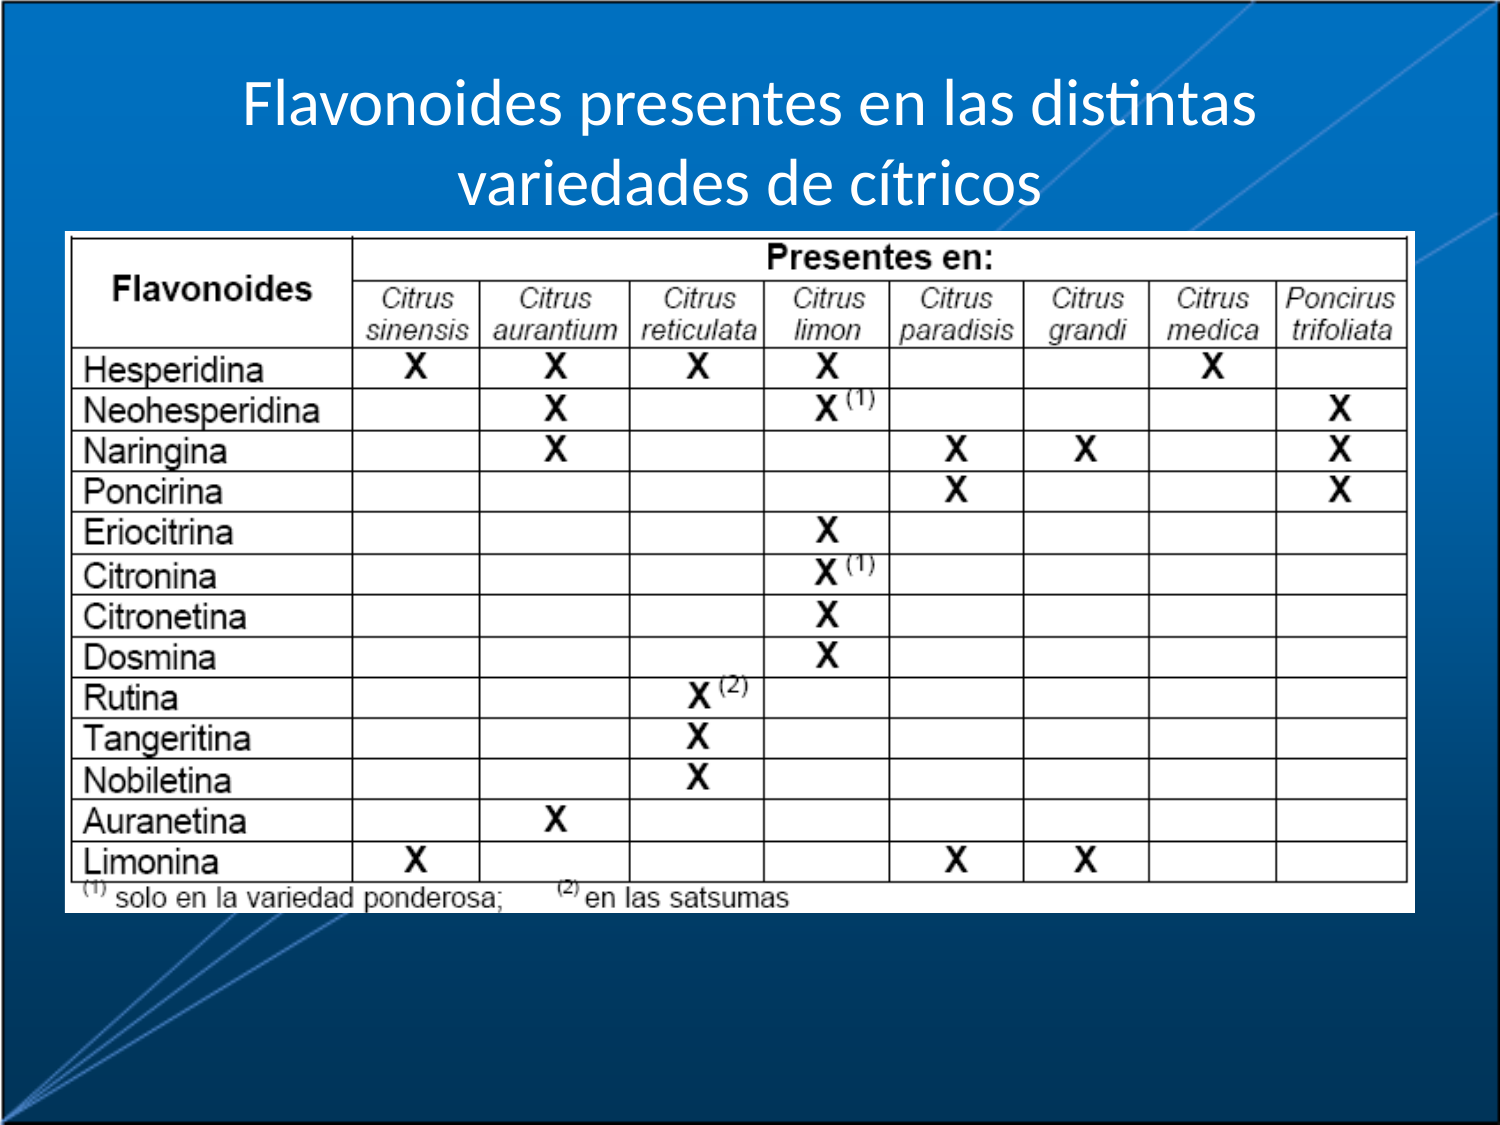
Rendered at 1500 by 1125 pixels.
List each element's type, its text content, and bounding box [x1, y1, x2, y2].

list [64, 231, 1415, 914]
picture [0, 0, 1500, 1125]
title Flavonoides presentes en las distintas variedades de cítricos [74, 44, 1426, 233]
